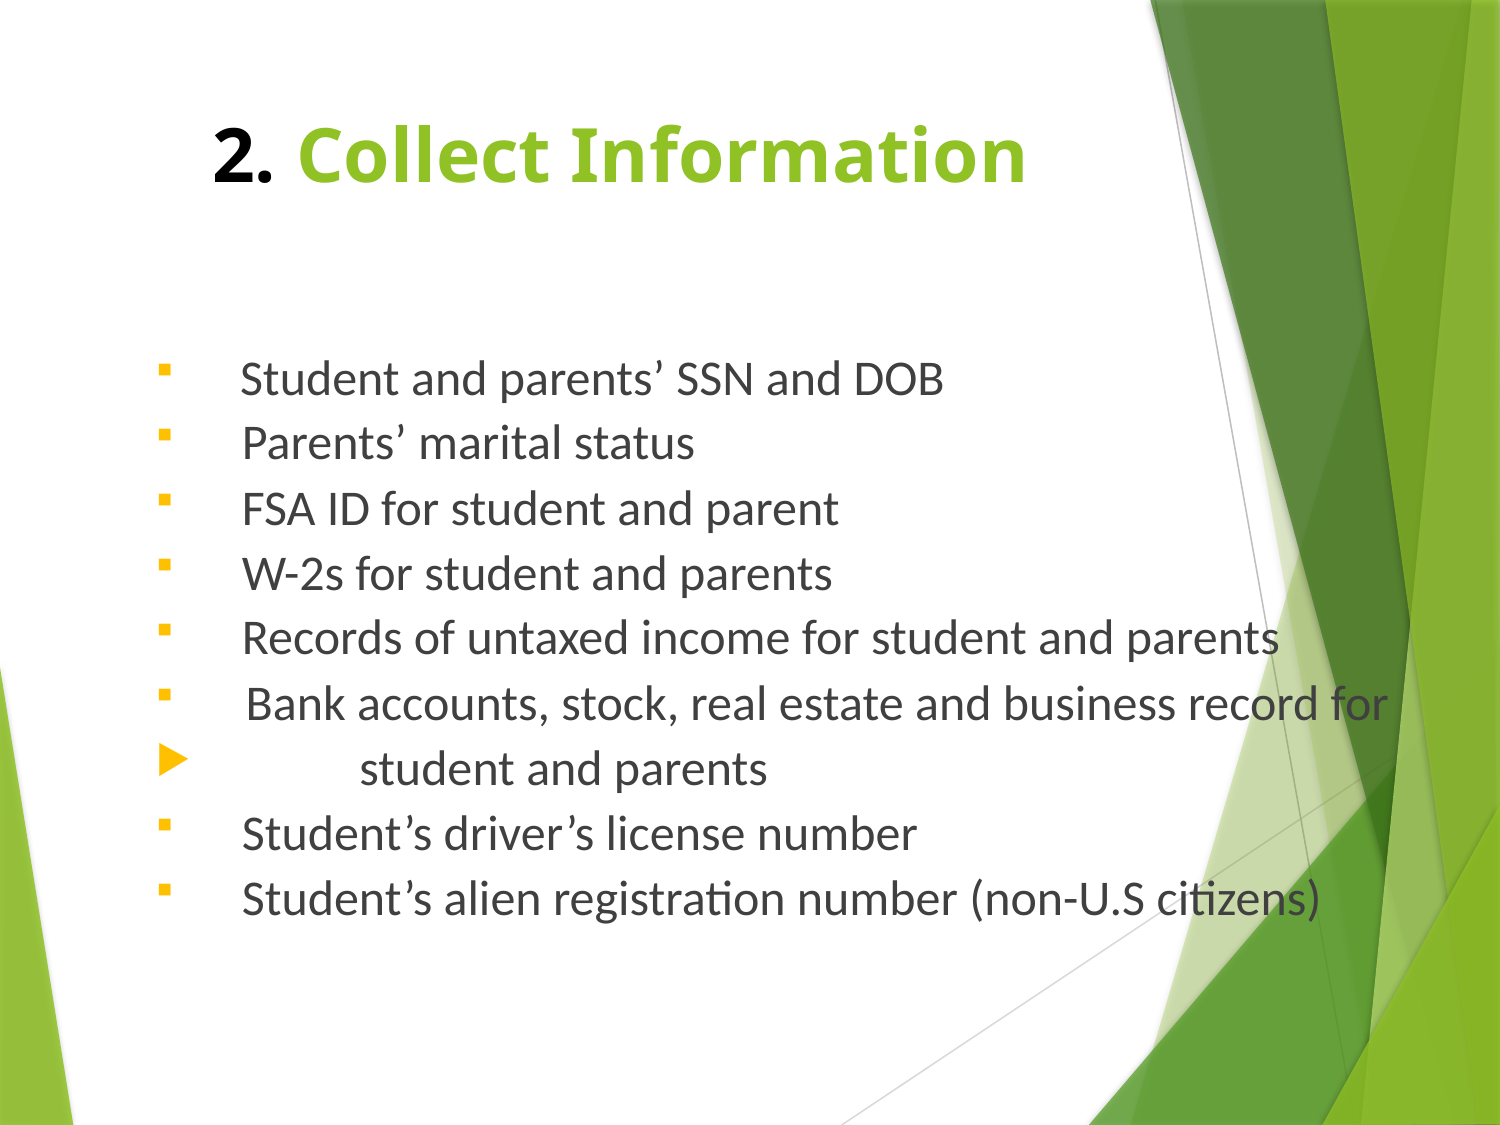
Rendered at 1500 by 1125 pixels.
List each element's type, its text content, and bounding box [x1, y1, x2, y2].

list Student and parents’ SSN and DOB Parents’ marital status FSA ID for student and parent W-2s for student and parents Records of untaxed income for student and parents Bank accounts, stock, real estate and business record for student and parents Student’s driver’s license number Student’s alien registration number (non-U.S citizens) [140, 337, 1438, 998]
title 2. Collect Information [99, 99, 1142, 317]
